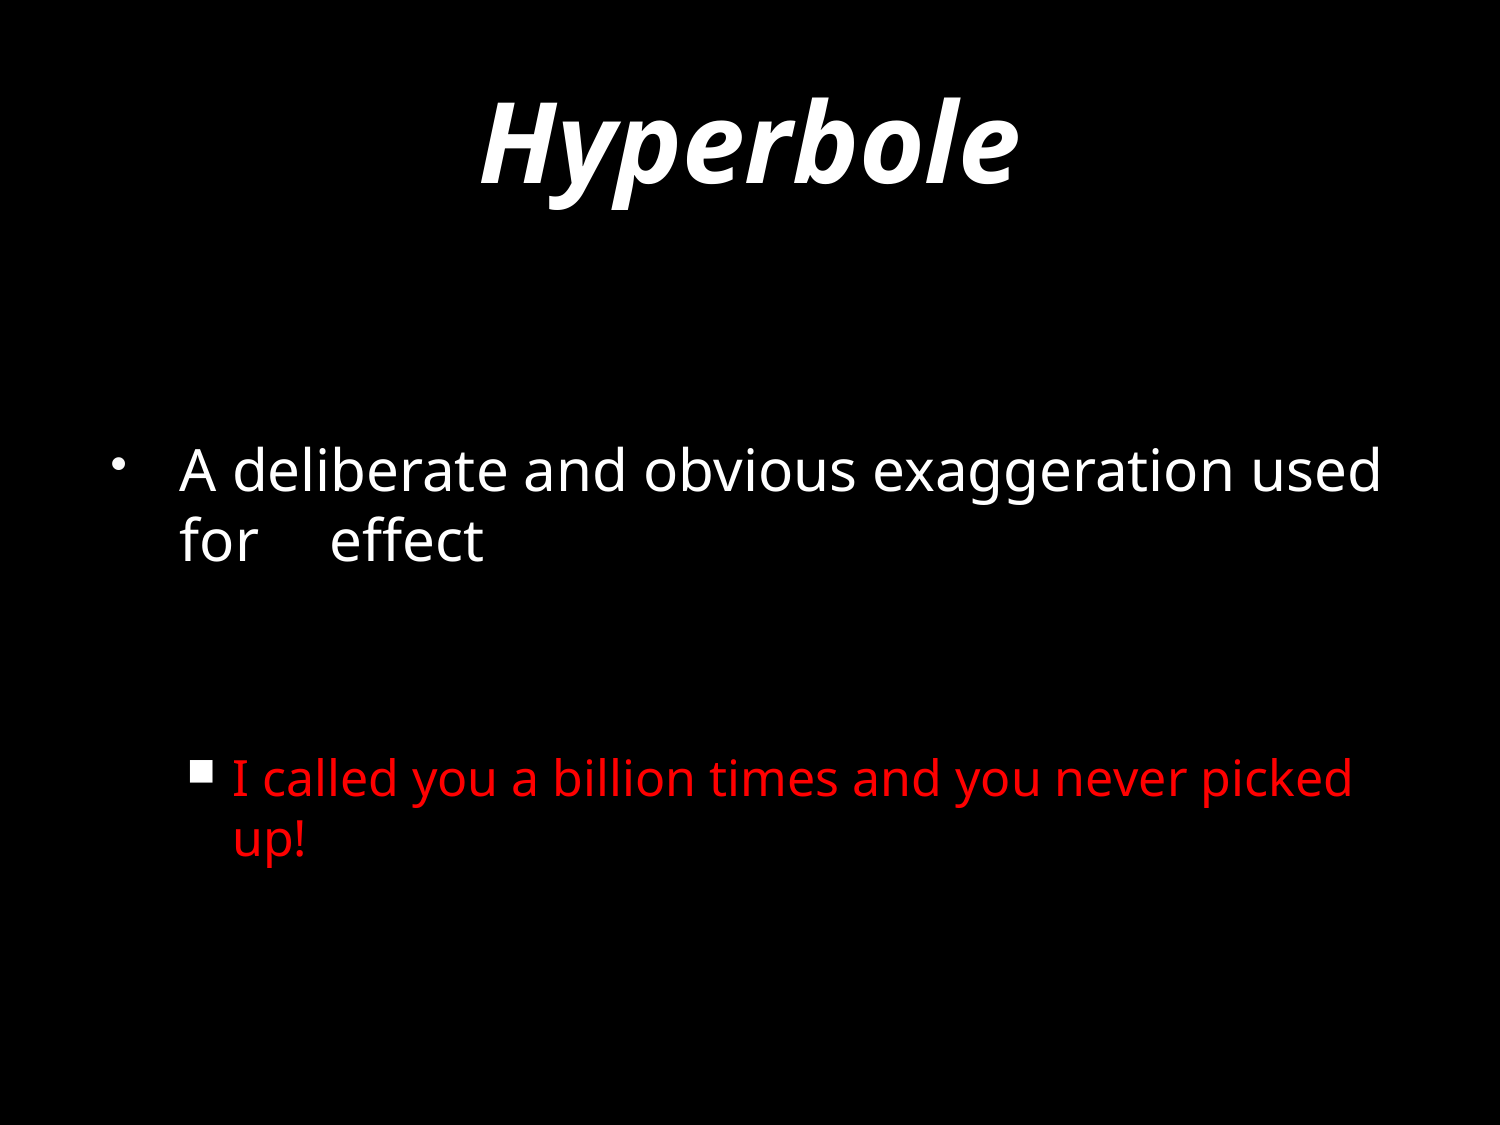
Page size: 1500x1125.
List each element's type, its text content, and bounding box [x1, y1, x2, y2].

list A deliberate and obvious exaggeration used for effect I called you a billion times and you never picked up! [75, 262, 1425, 1035]
title Hyperbole [75, 45, 1425, 233]
